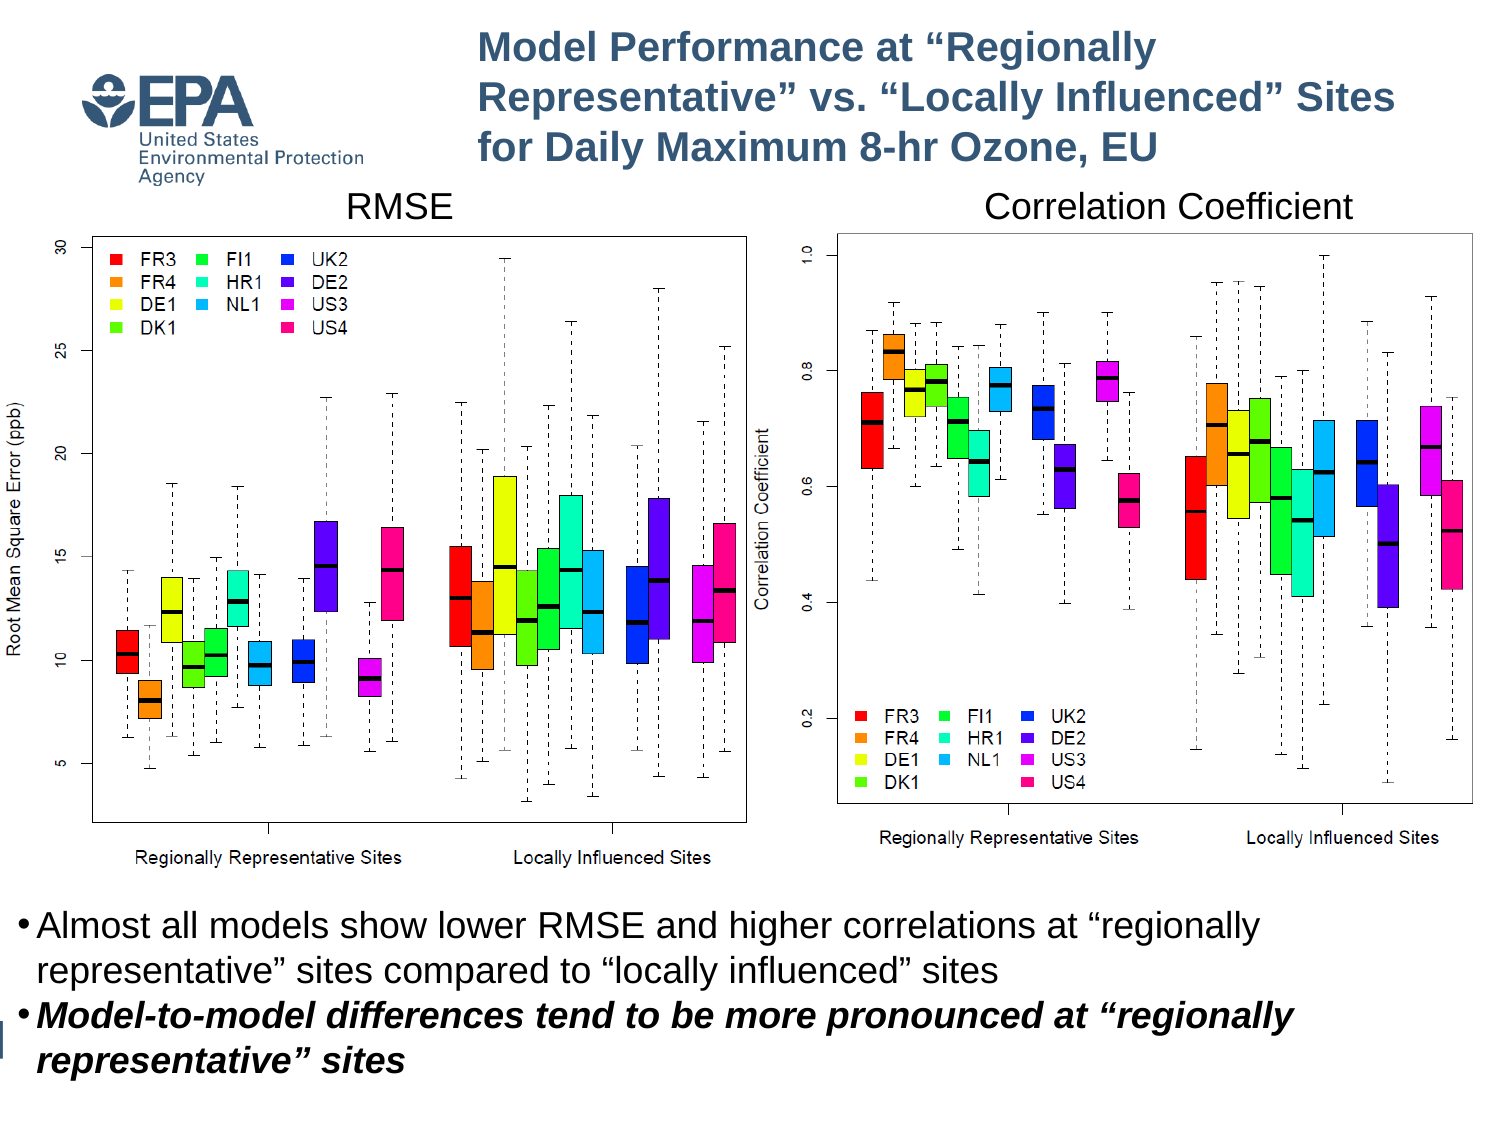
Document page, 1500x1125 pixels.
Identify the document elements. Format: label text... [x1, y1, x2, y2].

text_box Almost all models show lower RMSE and higher correlations at “regionally representative” sites compared to “locally influenced” sites Model-to-model differences tend to be more pronounced at “regionally representative” sites [2, 893, 1500, 1089]
picture [82, 74, 363, 186]
text_box RMSE [212, 174, 588, 223]
text_box Correlation Coefficient [937, 174, 1400, 223]
text_box Model Performance at “Regionally Representative” vs. “Locally Influenced” Sites for Daily Maximum 8-hr Ozone, EU [462, 12, 1438, 184]
picture [0, 224, 1482, 875]
